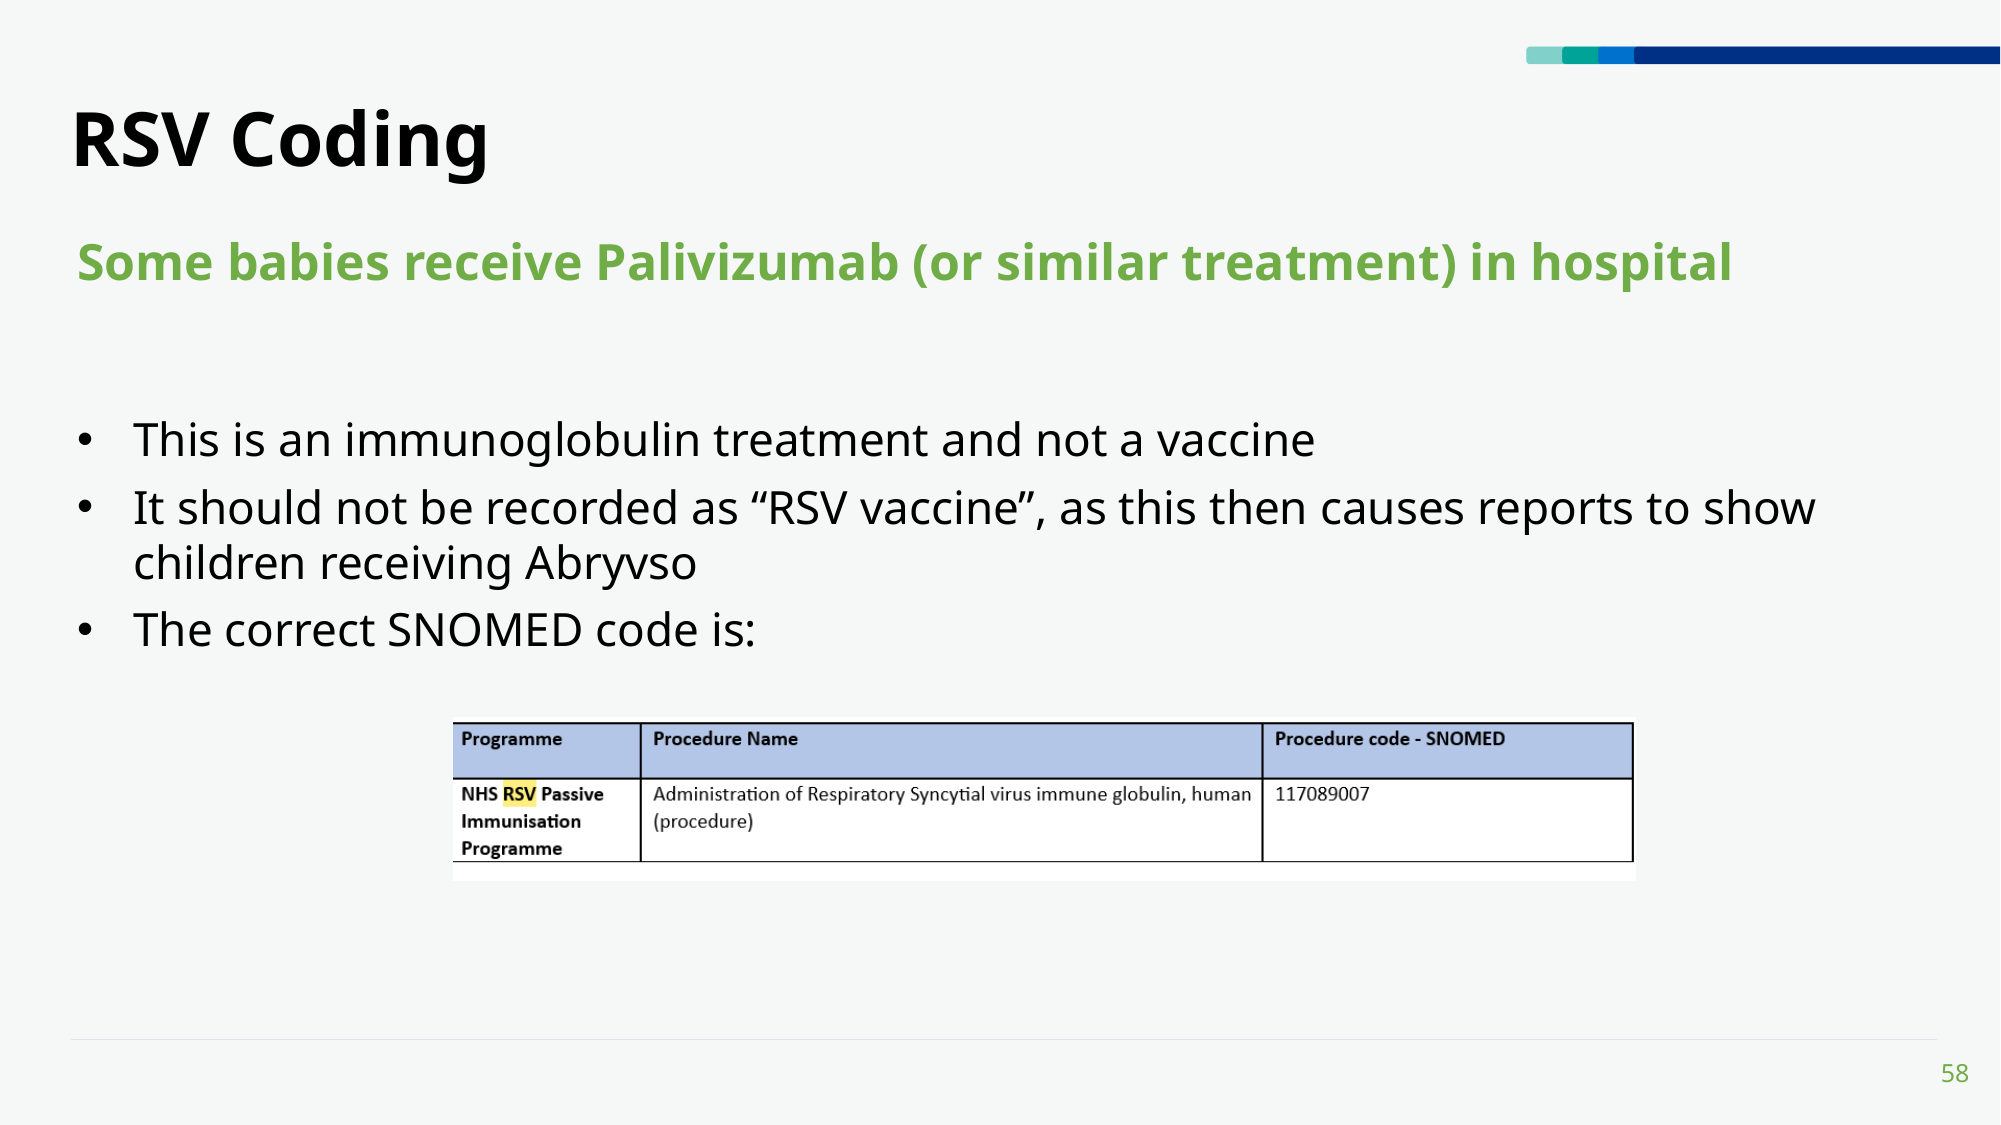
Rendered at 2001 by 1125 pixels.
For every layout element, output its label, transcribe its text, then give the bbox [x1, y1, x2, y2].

list This is an immunoglobulin treatment and not a vaccine It should not be recorded as “RSV vaccine”, as this then causes reports to show children receiving Abryvso The correct SNOMED code is: [77, 410, 1896, 978]
picture [453, 717, 1636, 881]
picture [1513, 41, 2001, 71]
title RSV Coding [70, 70, 1942, 213]
list Some babies receive Palivizumab (or similar treatment) in hospital [77, 244, 1884, 340]
